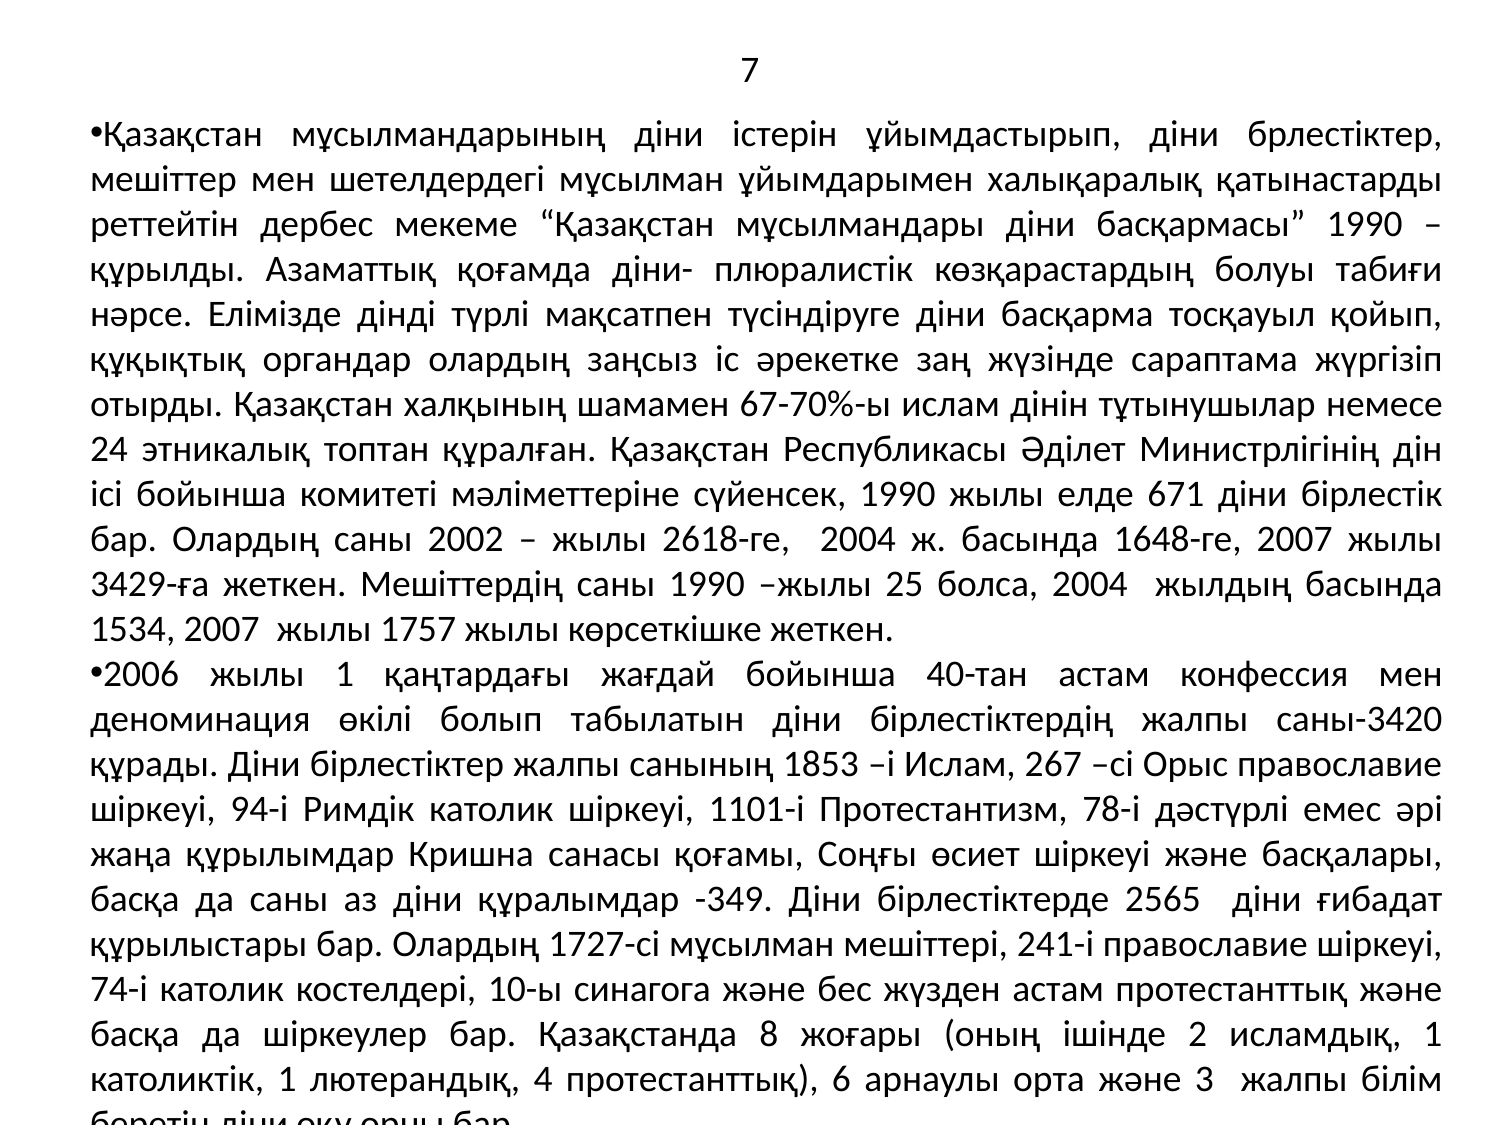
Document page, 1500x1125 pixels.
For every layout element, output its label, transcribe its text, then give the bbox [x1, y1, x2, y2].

list Қазақстан мұсылмандарының діни істерін ұйымдастырып, діни брлестіктер, мешіттер мен шетелдердегі мұсылман ұйымдарымен халықаралық қатынастарды реттейтін дербес мекеме “Қазақстан мұсылмандары діни басқармасы” 1990 –құрылды. Азаматтық қоғамда діни- плюралистік көзқарастардың болуы табиғи нәрсе. Елімізде дінді түрлі мақсатпен түсіндіруге діни басқарма тосқауыл қойып, құқықтық органдар олардың заңсыз іс әрекетке заң жүзінде сараптама жүргізіп отырды. Қазақстан халқының шамамен 67-70%-ы ислам дінін тұтынушылар немесе 24 этникалық топтан құралған. Қазақстан Республикасы Әділет Министрлігінің дін ісі бойынша комитеті мәліметтеріне сүйенсек, 1990 жылы елде 671 діни бірлестік бар. Олардың саны 2002 – жылы 2618-ге, 2004 ж. басында 1648-ге, 2007 жылы 3429-ға жеткен. Мешіттердің саны 1990 –жылы 25 болса, 2004 жылдың басында 1534, 2007 жылы 1757 жылы көрсеткішке жеткен. 2006 жылы 1 қаңтардағы жағдай бойынша 40-тан астам конфессия мен деноминация өкілі болып табылатын діни бірлестіктердің жалпы саны-3420 құрады. Діни бірлестіктер жалпы санының 1853 –і Ислам, 267 –сі Орыс православие шіркеуі, 94-і Римдік католик шіркеуі, 1101-і Протестантизм, 78-і дәстүрлі емес әрі жаңа құрылымдар Кришна санасы қоғамы, Соңғы өсиет шіркеуі және басқалары, басқа да саны аз діни құралымдар -349. Діни бірлестіктерде 2565 діни ғибадат құрылыстары бар. Олардың 1727-сі мұсылман мешіттері, 241-і православие шіркеуі, 74-і католик костелдері, 10-ы синагога және бес жүзден астам протестанттық және басқа да шіркеулер бар. Қазақстанда 8 жоғары (оның ішінде 2 исламдық, 1 католиктік, 1 лютерандық, 4 протестанттық), 6 арнаулы орта және 3 жалпы білім беретін діни оқу орны бар. [75, 101, 1459, 1005]
title 7 [75, 45, 1425, 90]
